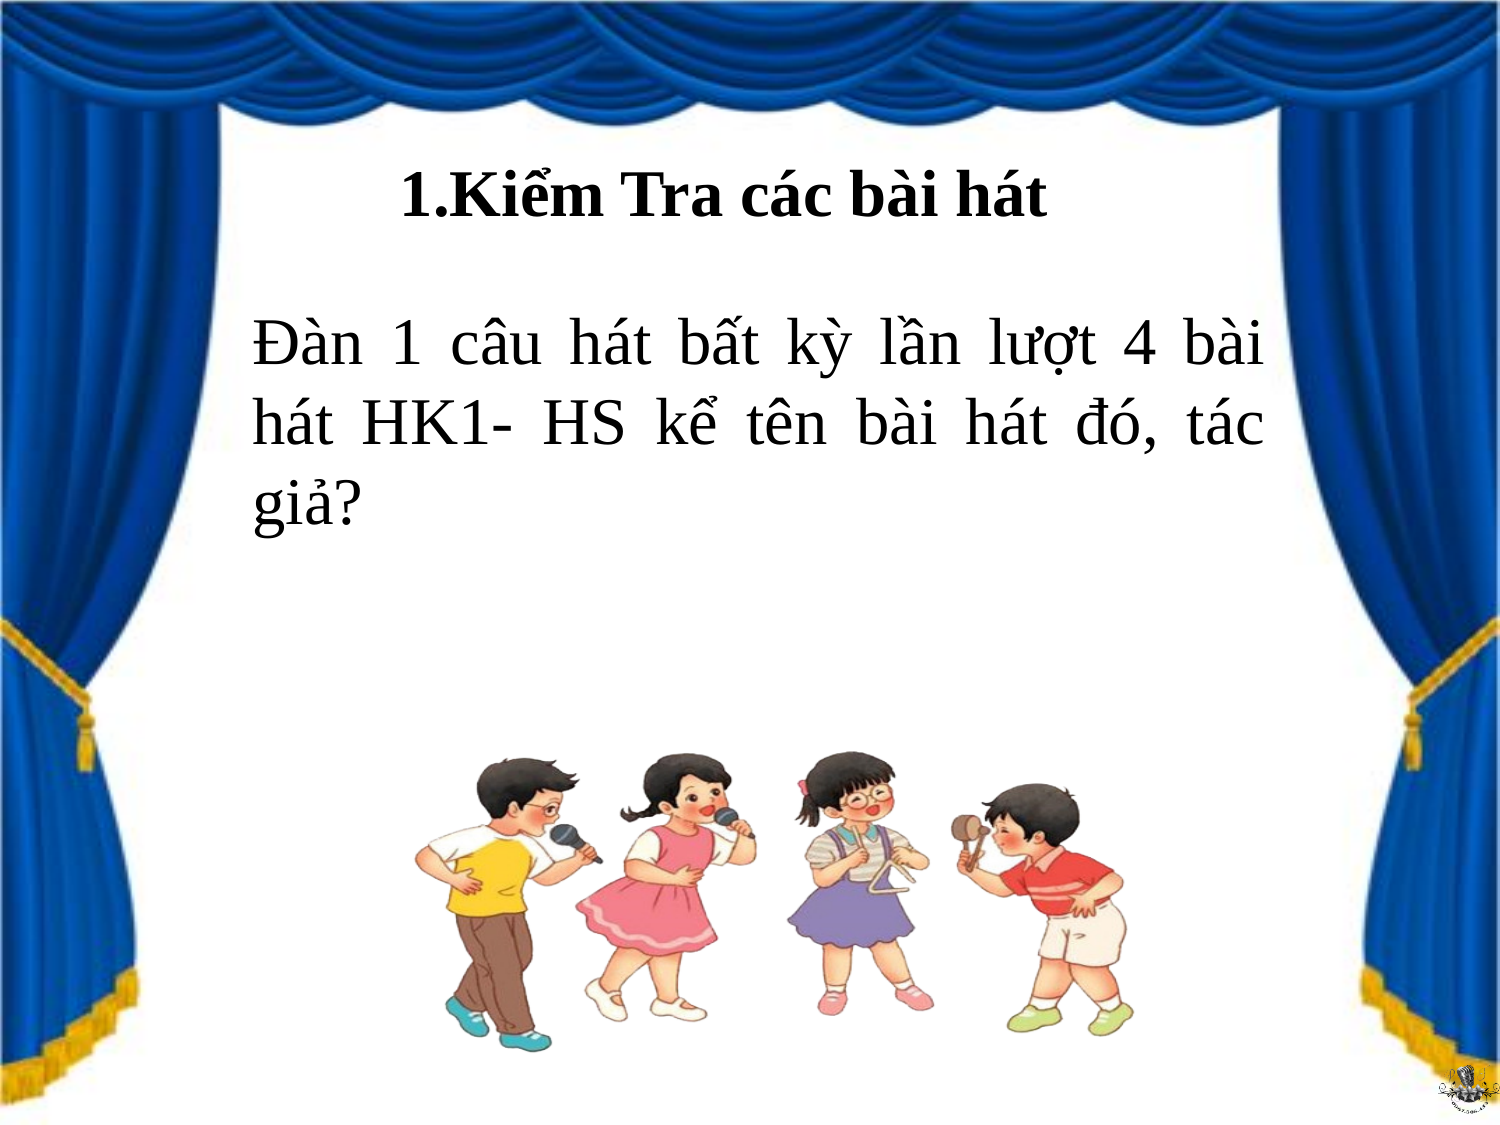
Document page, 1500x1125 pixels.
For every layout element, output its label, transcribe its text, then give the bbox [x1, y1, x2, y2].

picture [0, 0, 1500, 1125]
text_box Đàn 1 câu hát bất kỳ lần lượt 4 bài hát HK1- HS kể tên bài hát đó, tác giả? [237, 290, 1282, 546]
text_box 1.Kiểm Tra các bài hát [385, 102, 1064, 237]
